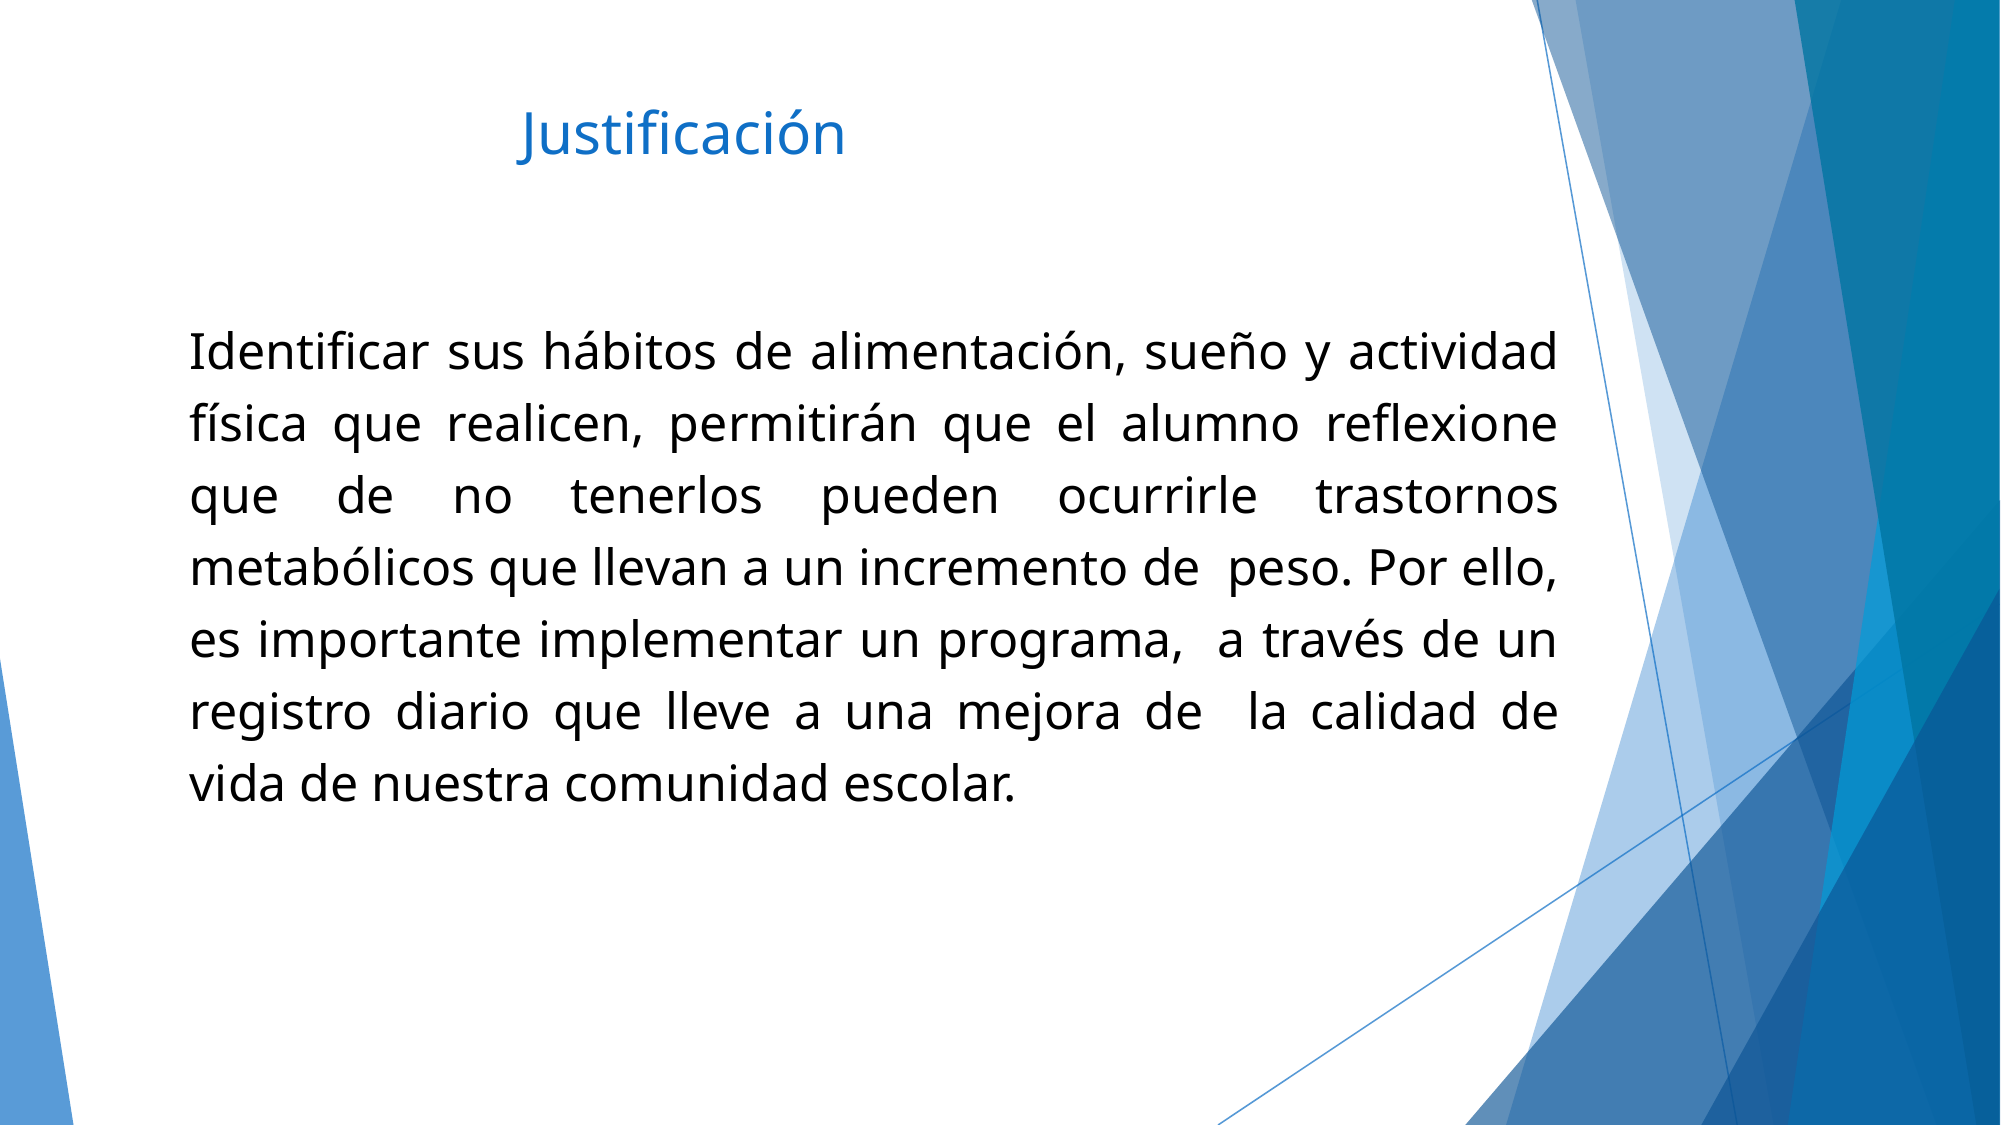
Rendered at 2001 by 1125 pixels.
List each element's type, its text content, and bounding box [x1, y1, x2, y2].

title Justificación [519, 93, 875, 284]
text_box Identificar sus hábitos de alimentación, sueño y actividad física que realicen, permitirán que el alumno reflexione que de no tenerlos pueden ocurrirle trastornos metabólicos que llevan a un incremento de peso. Por ello, es importante implementar un programa, a través de un registro diario que lleve a una mejora de la calidad de vida de nuestra comunidad escolar. [187, 305, 1561, 812]
